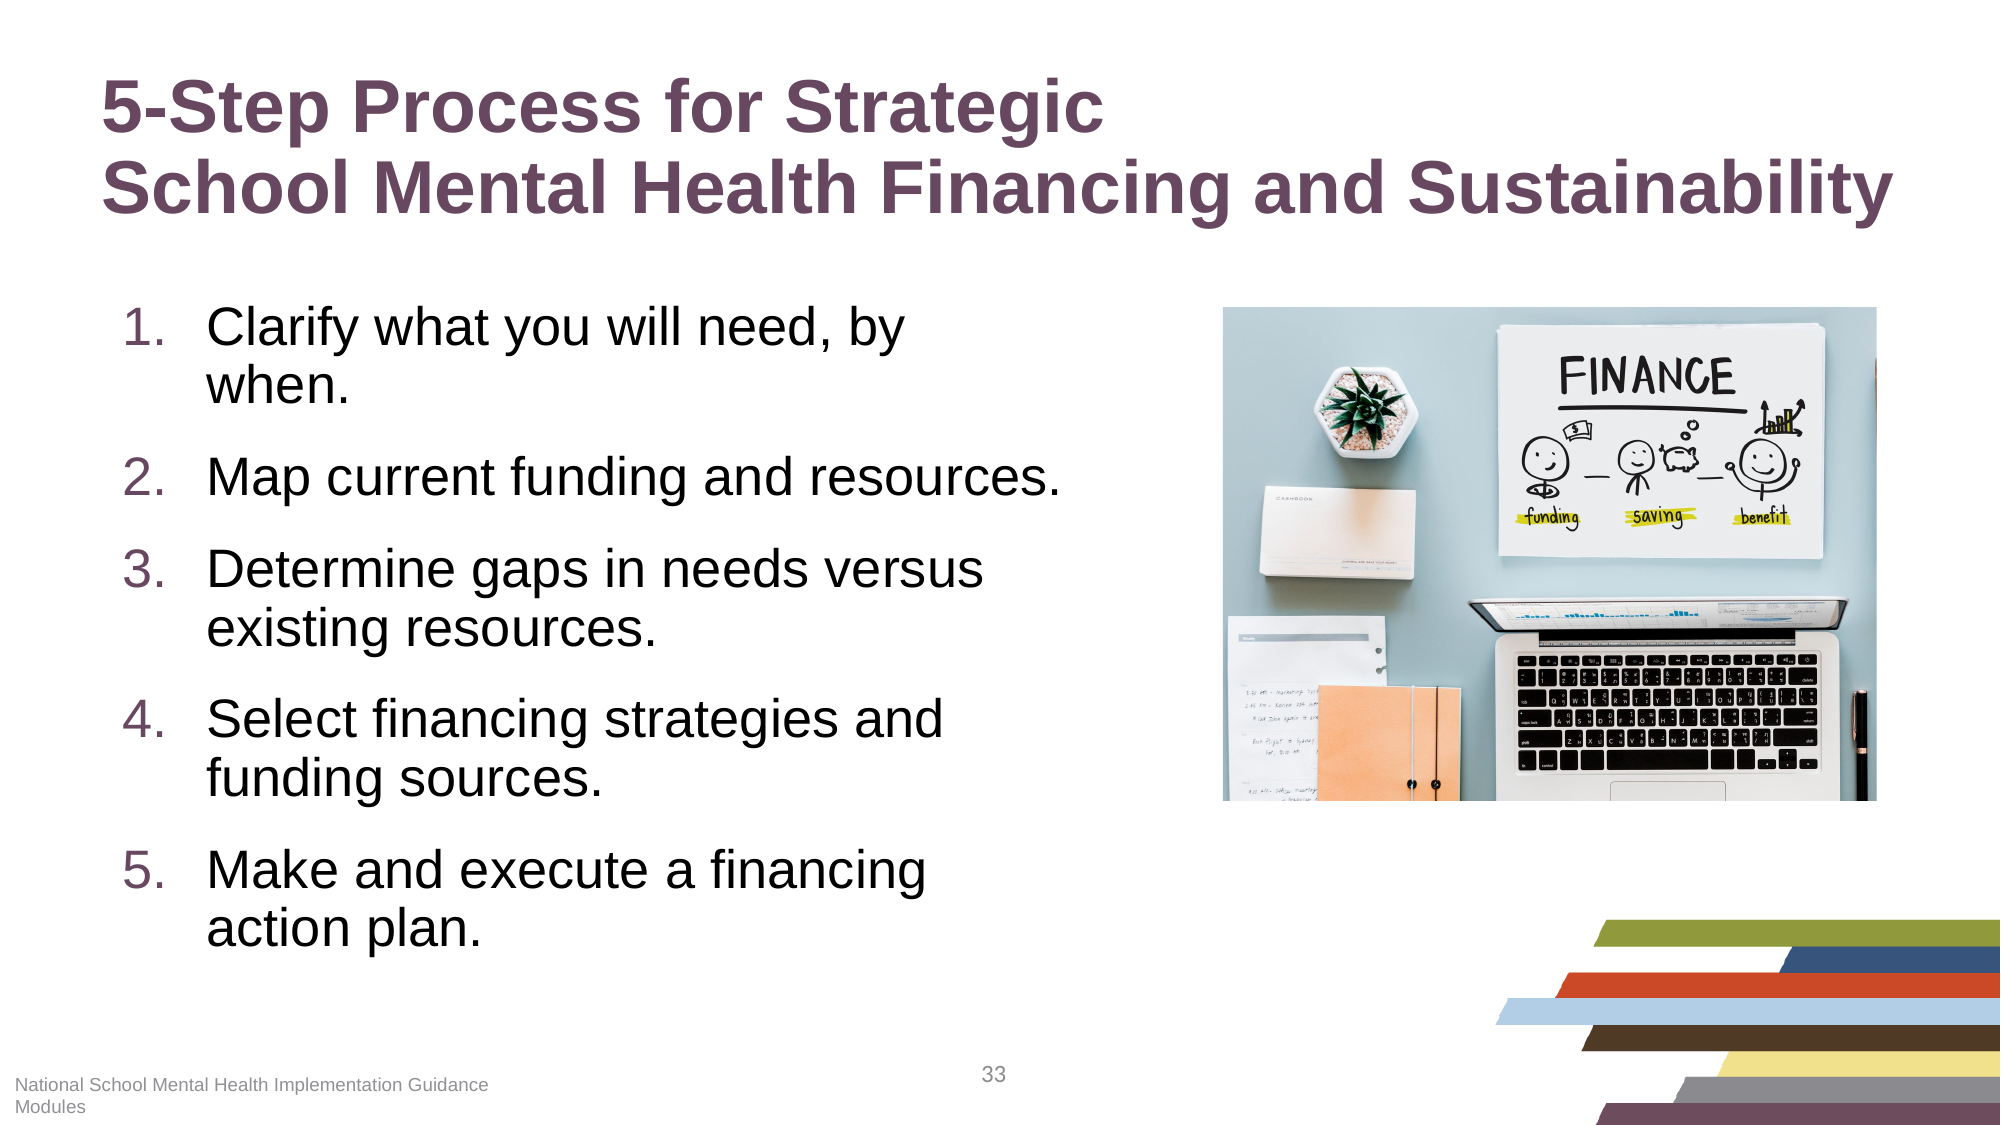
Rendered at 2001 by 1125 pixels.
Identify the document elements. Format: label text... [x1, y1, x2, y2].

picture [1469, 847, 2000, 1125]
text_box National School Mental Health Implementation Guidance Modules [0, 1065, 572, 1125]
title 5-Step Process for Strategic School Mental Health Financing and Sustainability [86, 67, 1950, 231]
picture [1222, 307, 1877, 801]
list Clarify what you will need, by when. Map current funding and resources. Determine gaps in needs versus existing resources. Select financing strategies and funding sources. Make and execute a financing action plan. [107, 290, 1081, 1005]
